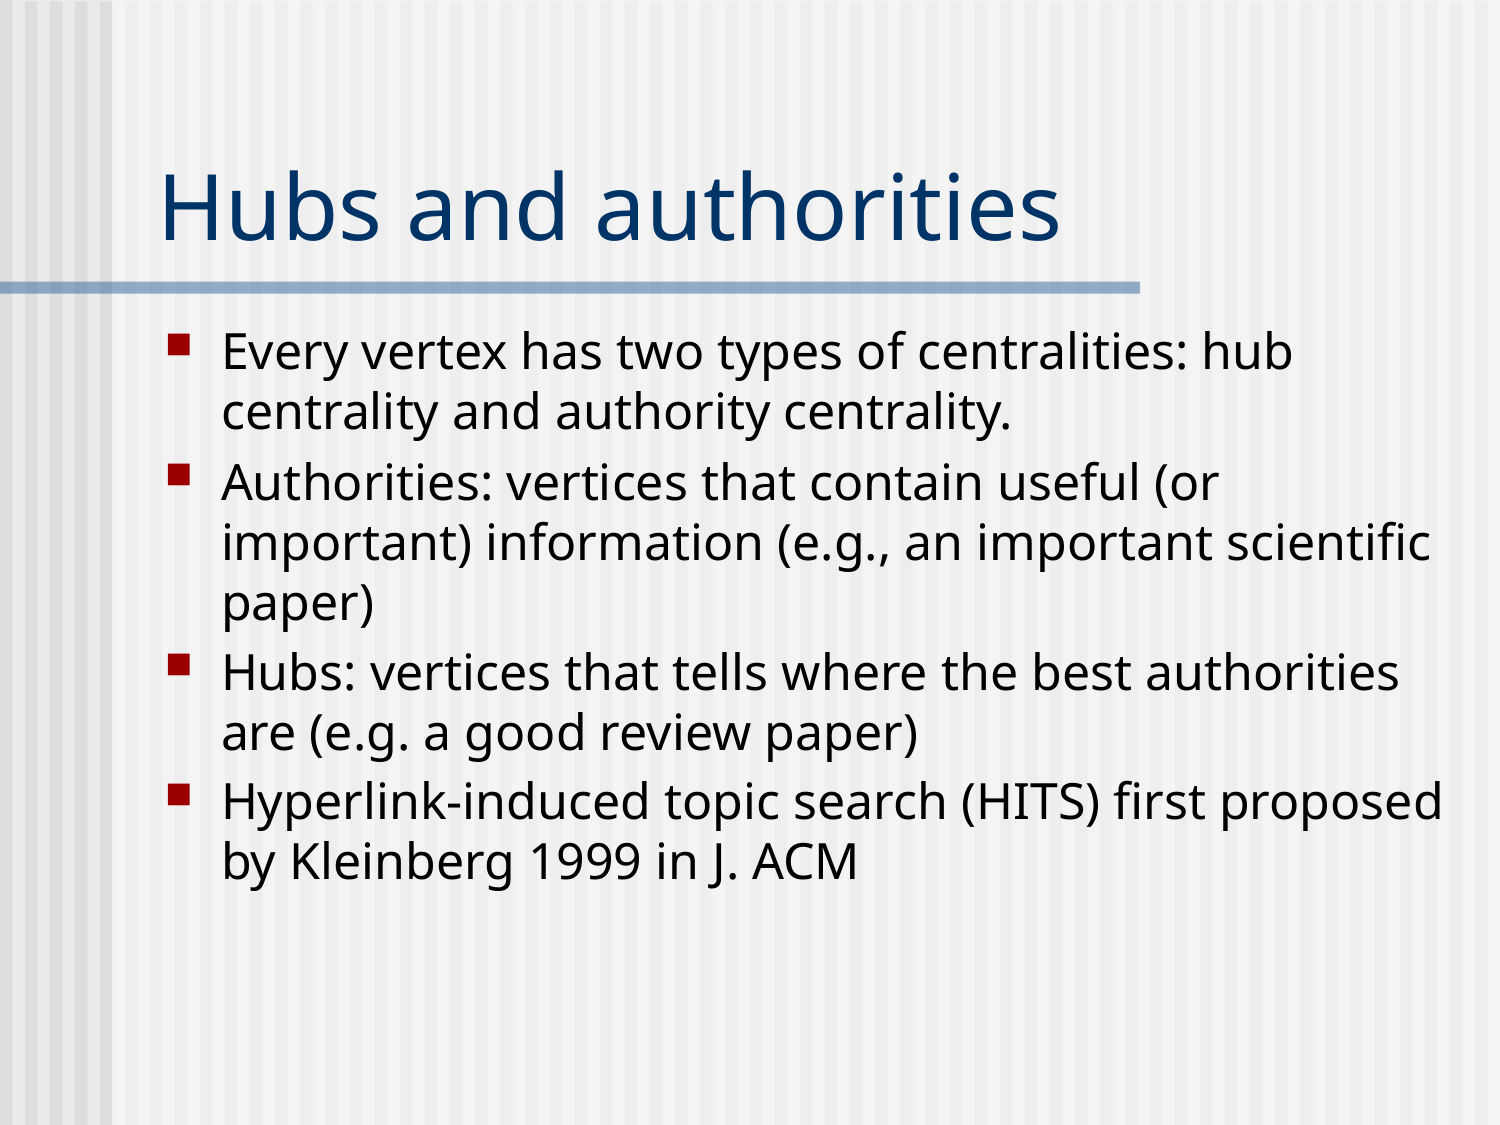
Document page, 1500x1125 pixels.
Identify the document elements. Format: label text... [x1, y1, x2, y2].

list Every vertex has two types of centralities: hub centrality and authority centrality. Authorities: vertices that contain useful (or important) information (e.g., an important scientific paper) Hubs: vertices that tells where the best authorities are (e.g. a good review paper) Hyperlink-induced topic search (HITS) first proposed by Kleinberg 1999 in J. ACM [149, 312, 1481, 1001]
title Hubs and authorities [142, 139, 1483, 267]
